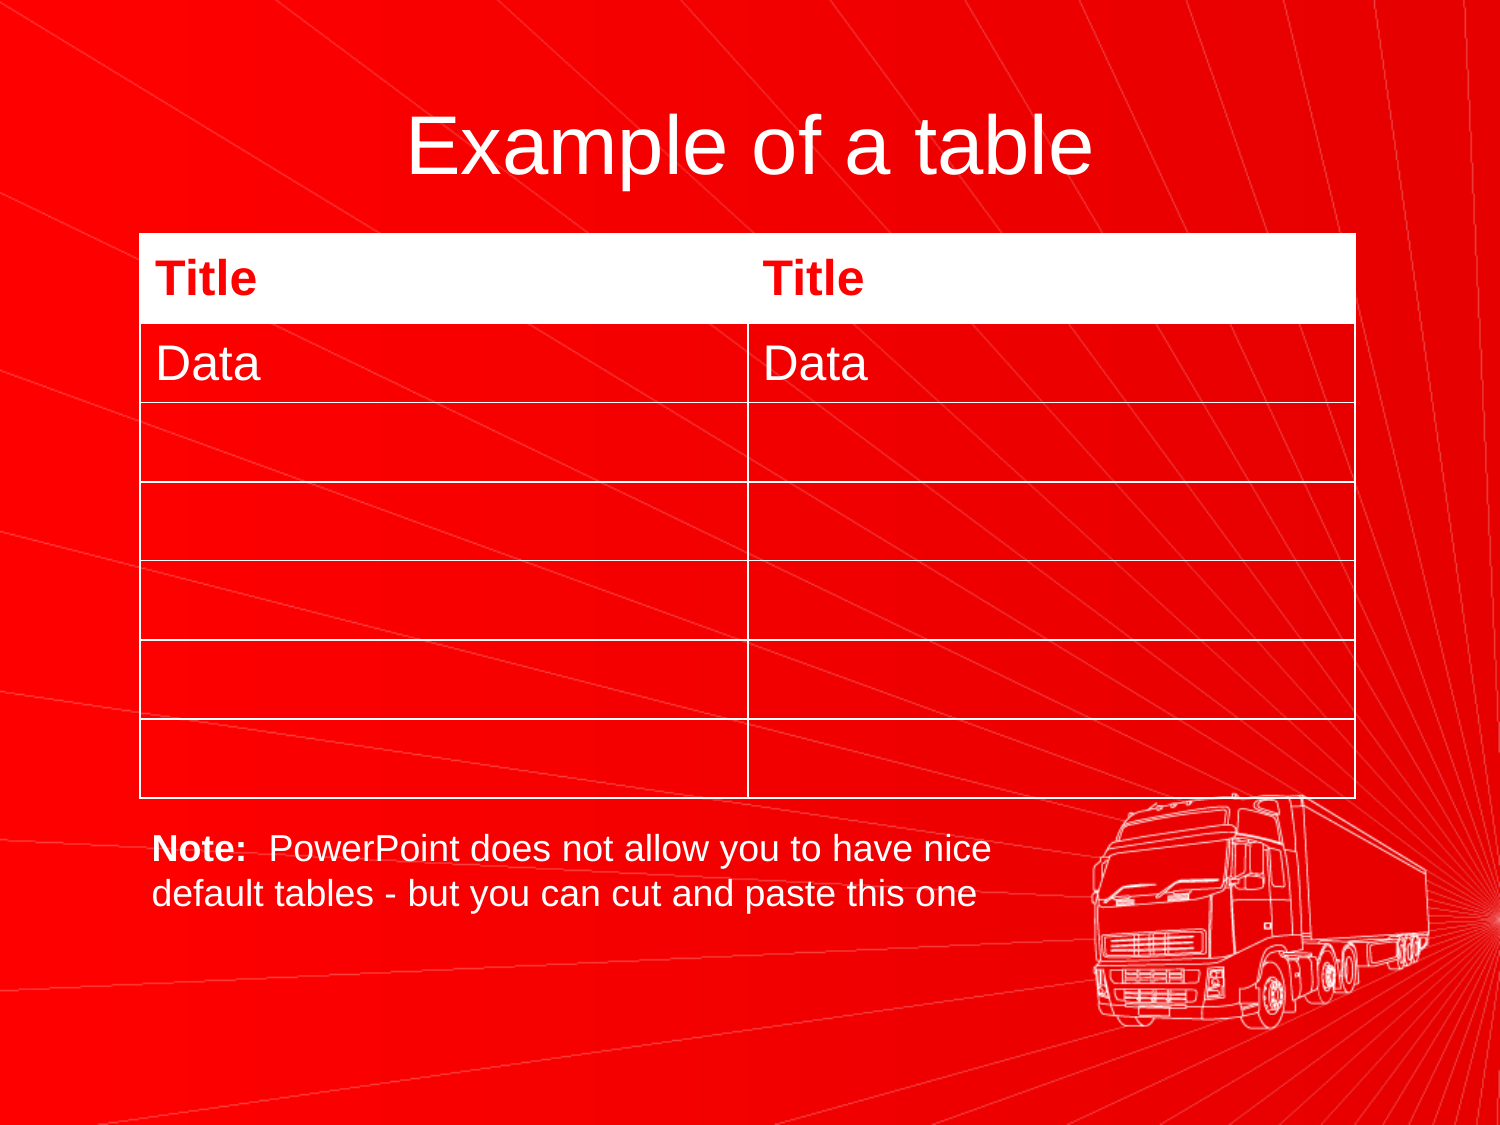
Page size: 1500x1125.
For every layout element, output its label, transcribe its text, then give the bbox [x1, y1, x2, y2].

text_box Note: PowerPoint does not allow you to have nice default tables - but you can cut and paste this one [136, 816, 1085, 922]
table_cell Data [141, 324, 747, 402]
title Example of a table [75, 47, 1425, 235]
table_cell [141, 720, 747, 797]
table_cell [749, 641, 1354, 718]
table_cell Data [749, 324, 1354, 402]
table_cell [749, 720, 1354, 797]
table_cell [141, 403, 747, 481]
table_cell [749, 403, 1354, 481]
picture [0, 0, 1500, 1125]
table_header Title [141, 235, 747, 323]
table_cell [749, 561, 1354, 639]
table_cell [749, 483, 1354, 560]
table_cell [141, 561, 747, 639]
table_cell [141, 641, 747, 718]
table_cell [141, 483, 747, 560]
table_header Title [749, 235, 1354, 323]
